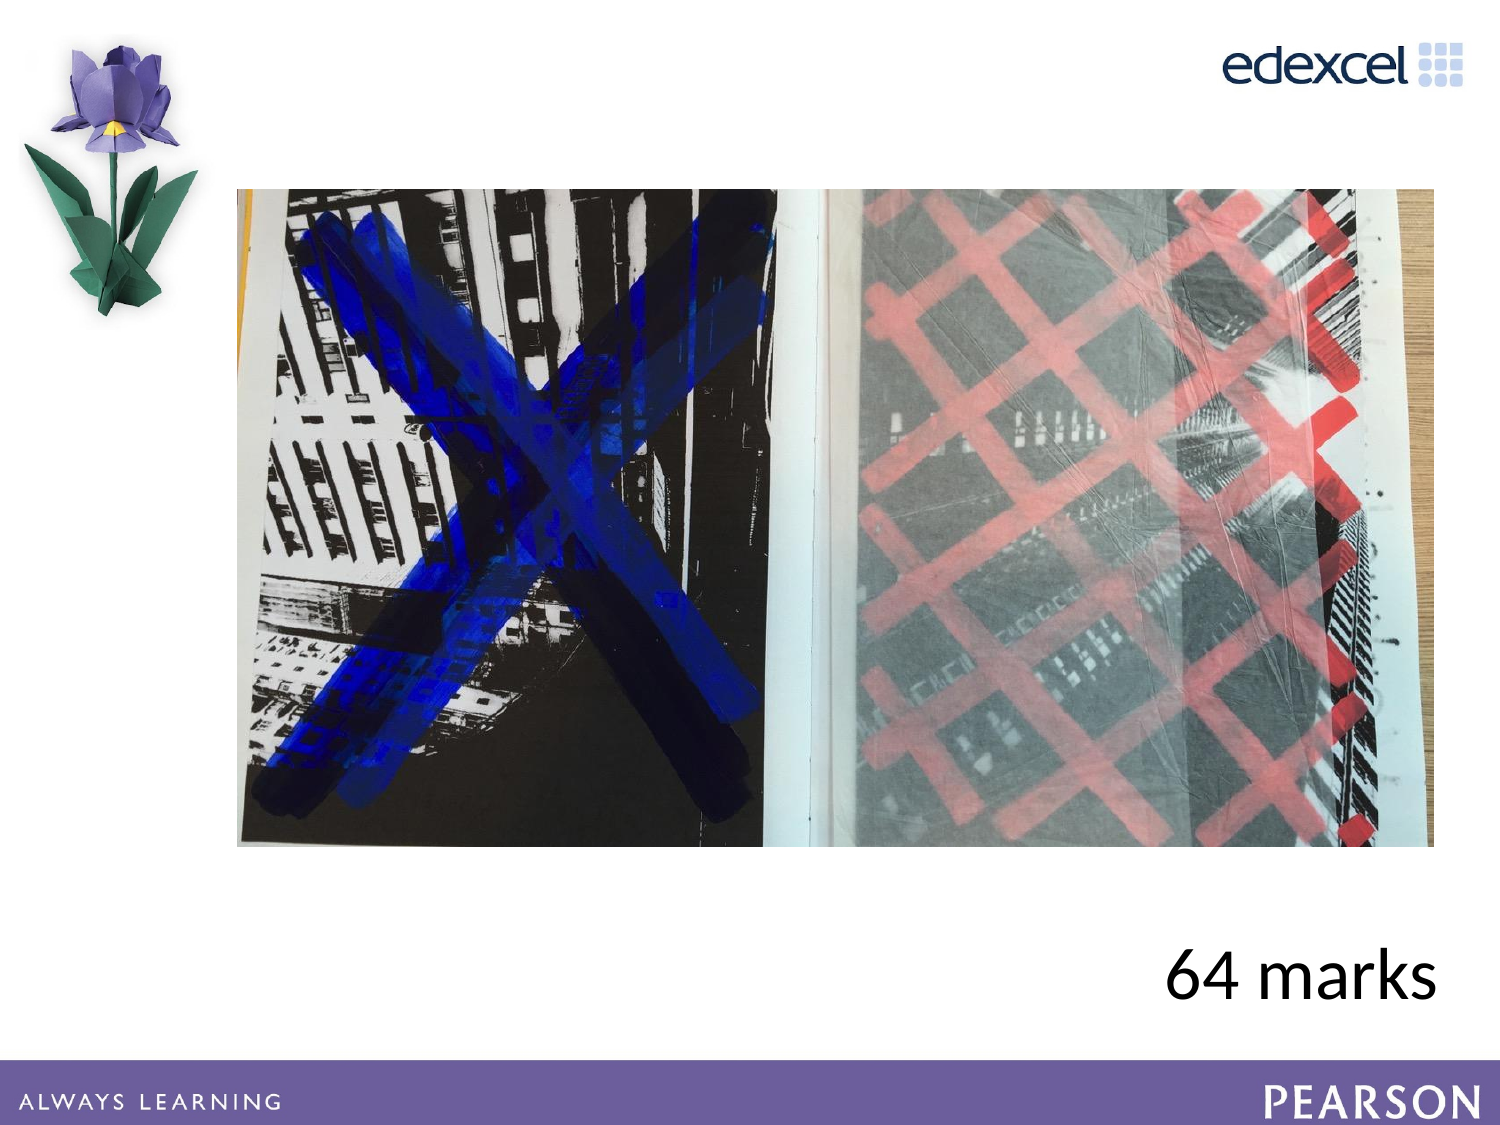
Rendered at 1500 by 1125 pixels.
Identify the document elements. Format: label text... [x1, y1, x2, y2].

text_box 64 marks [1149, 942, 1500, 1081]
picture [0, 0, 1500, 1125]
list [237, 188, 1434, 847]
